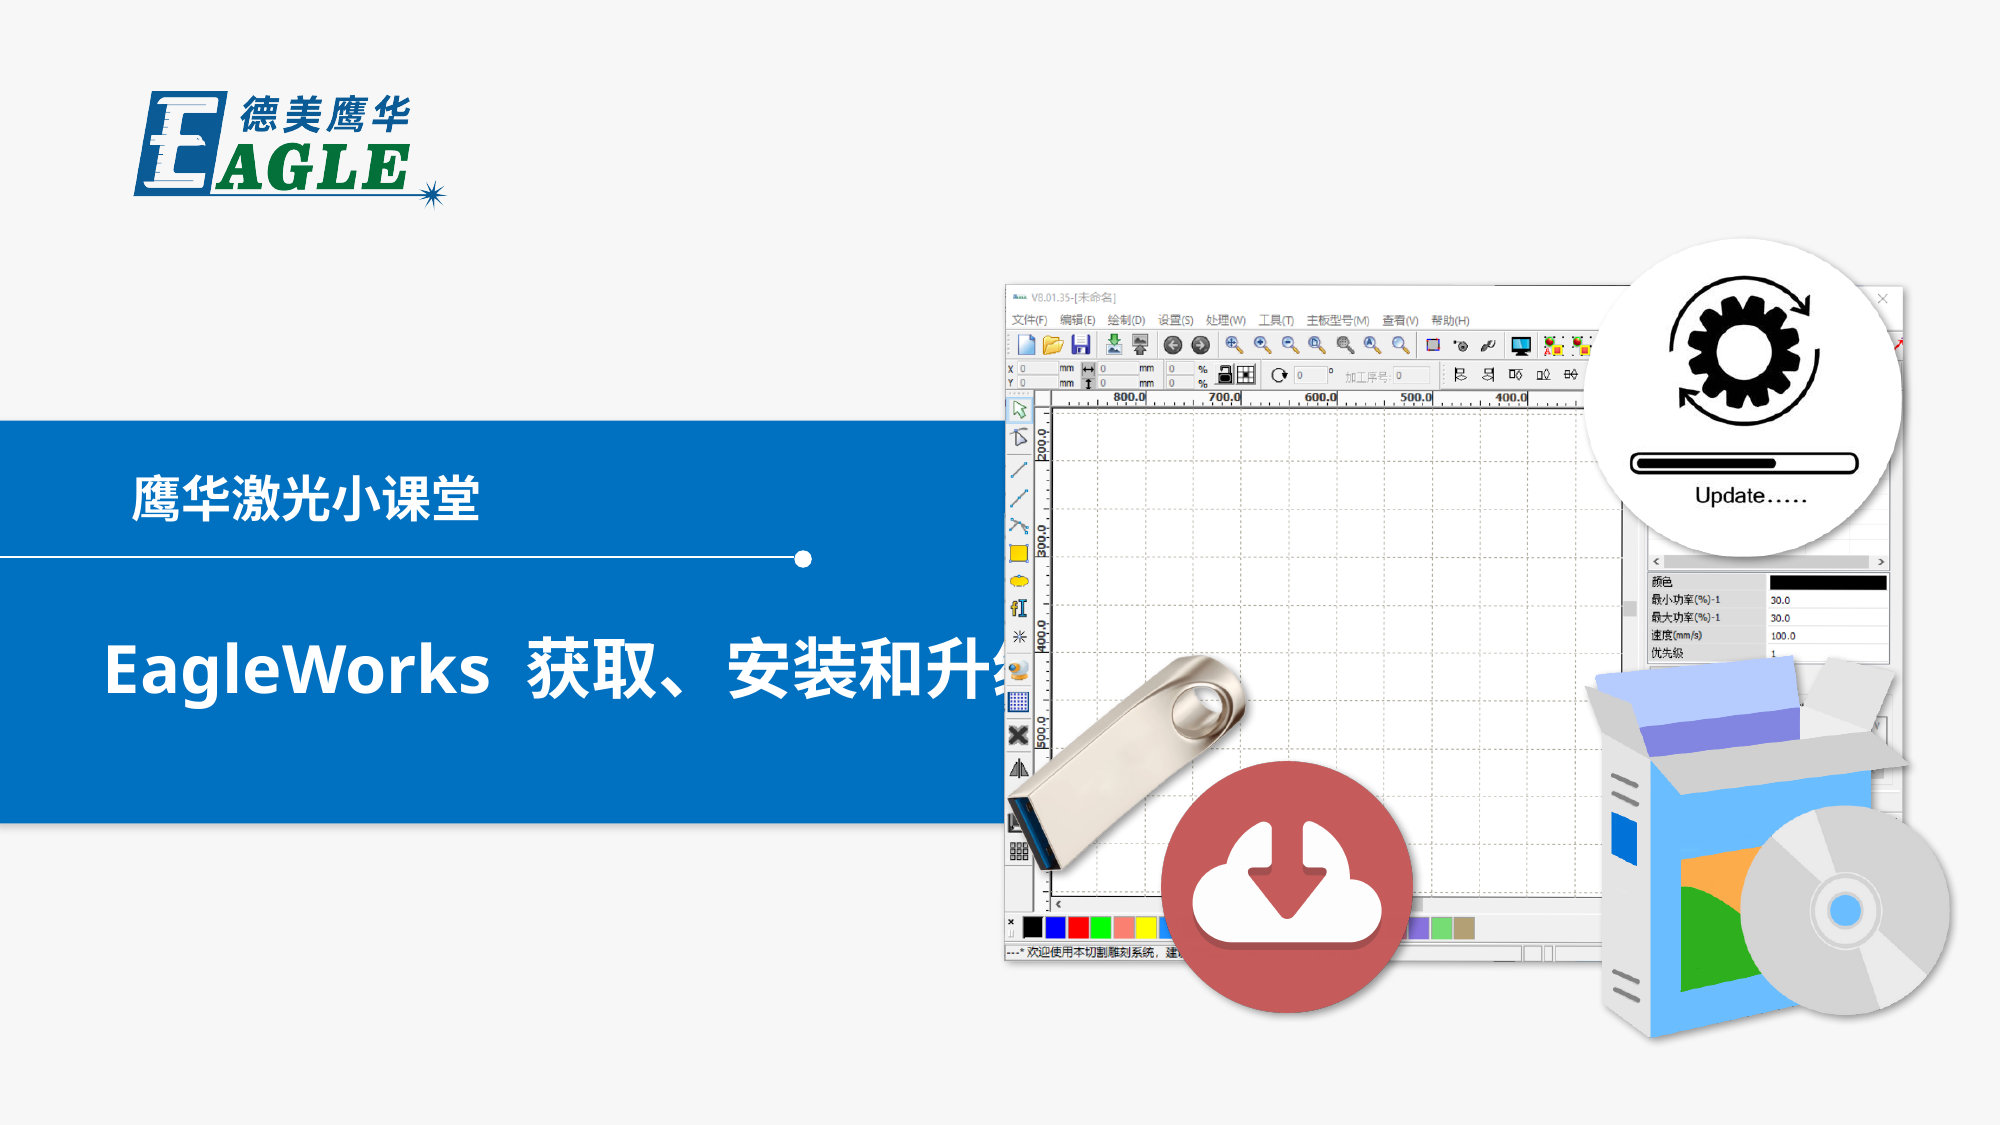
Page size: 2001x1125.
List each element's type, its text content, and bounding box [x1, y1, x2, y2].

text_box [0, 420, 1002, 824]
text_box 鹰华激光小课堂 [116, 459, 497, 535]
text_box EagleWorks 获取、安装和升级 [87, 603, 1002, 714]
picture [1003, 238, 1950, 1038]
picture [133, 91, 448, 211]
text_box [793, 549, 813, 569]
